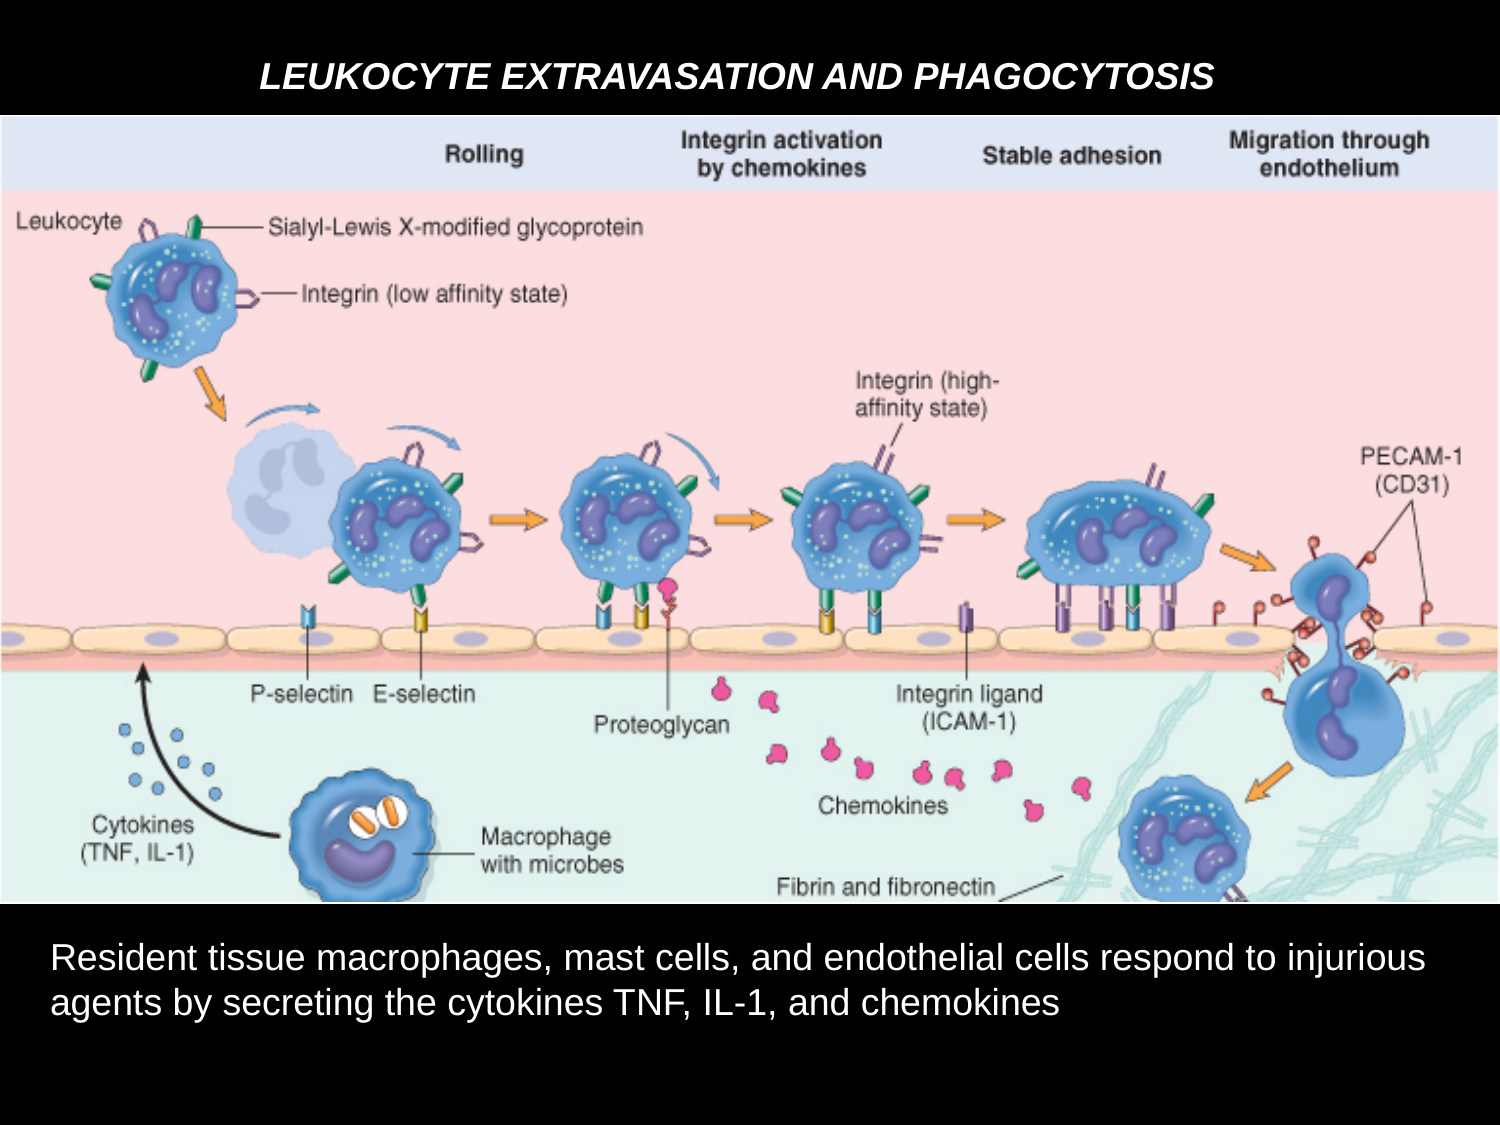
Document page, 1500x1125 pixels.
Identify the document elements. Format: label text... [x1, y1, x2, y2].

text_box LEUKOCYTE EXTRAVASATION AND PHAGOCYTOSIS [37, 0, 1438, 105]
picture [0, 115, 1500, 903]
text_box Resident tissue macrophages, mast cells, and endothelial cells respond to injurious agents by secreting the cytokines TNF, IL-1, and chemokines [35, 945, 1500, 1076]
